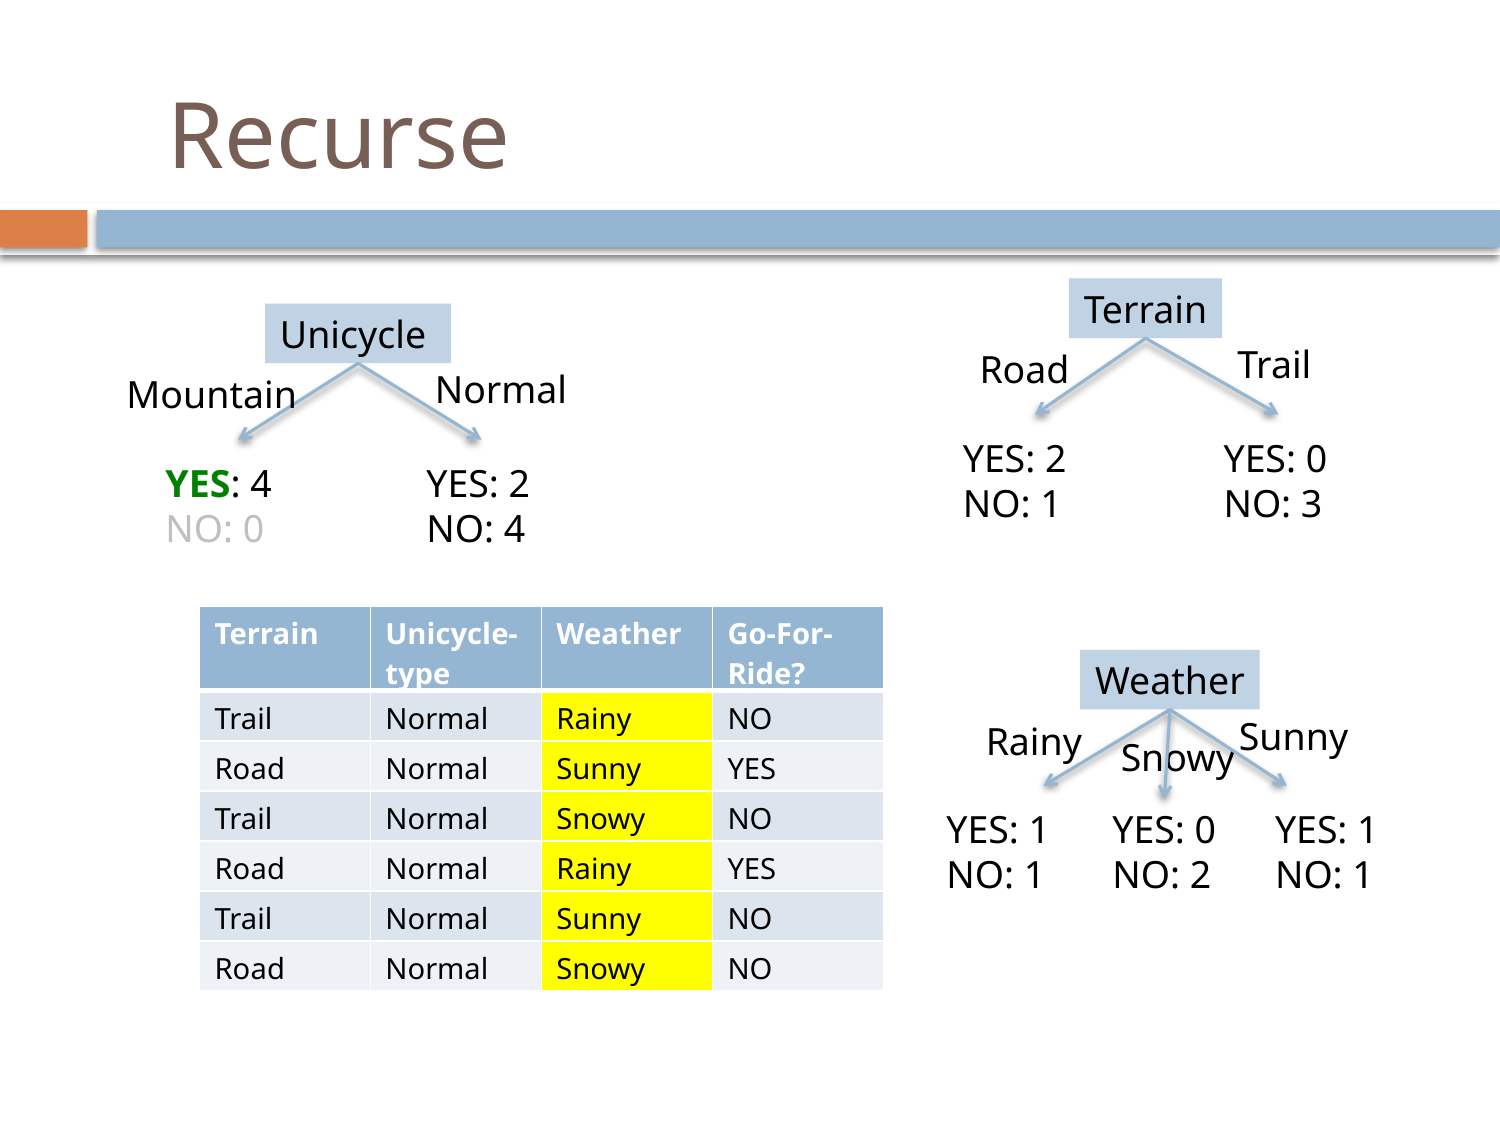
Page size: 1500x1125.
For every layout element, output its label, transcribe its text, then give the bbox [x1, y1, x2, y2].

table_cell Trail [200, 792, 370, 840]
text_box Sunny [1224, 705, 1364, 765]
table_header Weather [542, 607, 712, 688]
text_box Weather [1080, 649, 1260, 709]
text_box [127, 303, 573, 560]
table_cell Snowy [542, 942, 712, 990]
text_box Road [964, 339, 1032, 399]
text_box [1145, 338, 1279, 415]
text_box Trail [1222, 333, 1327, 394]
table_cell Normal [371, 693, 541, 740]
table_cell Road [200, 742, 370, 790]
table_cell Rainy [542, 842, 712, 890]
table_cell Rainy [542, 693, 712, 740]
text_box YES: 1 NO: 1 [1260, 798, 1394, 904]
table_cell NO [713, 693, 883, 740]
title Recurse [152, 15, 1328, 248]
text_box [1164, 710, 1171, 800]
table_cell Normal [371, 792, 541, 840]
text_box Rainy [971, 710, 1042, 771]
text_box YES: 0 NO: 2 [1097, 798, 1231, 904]
table_cell Sunny [542, 892, 712, 940]
table_cell NO [713, 792, 883, 840]
text_box YES: 0 NO: 3 [1208, 427, 1343, 533]
table_cell Normal [371, 842, 541, 890]
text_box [1034, 338, 1144, 415]
table_cell Snowy [542, 792, 712, 840]
table_cell Normal [371, 892, 541, 940]
text_box Terrain [1068, 278, 1223, 337]
table_cell Road [200, 842, 370, 890]
table_cell Normal [371, 742, 541, 790]
table_cell Sunny [542, 742, 712, 790]
table_header Unicycle-type [371, 607, 541, 688]
table_cell YES [713, 842, 883, 890]
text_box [1171, 710, 1288, 786]
table_cell NO [713, 942, 883, 990]
text_box YES: 2 NO: 1 [948, 427, 1082, 533]
table_cell Trail [200, 892, 370, 940]
table_header Terrain [200, 607, 370, 688]
table_cell Trail [200, 693, 370, 740]
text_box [1043, 710, 1163, 786]
table_cell NO [713, 892, 883, 940]
table_cell YES [713, 742, 883, 790]
table_cell Normal [371, 942, 541, 990]
text_box YES: 1 NO: 1 [931, 798, 1066, 904]
table_header Go-For-Ride? [713, 607, 883, 688]
table_cell Road [200, 942, 370, 990]
